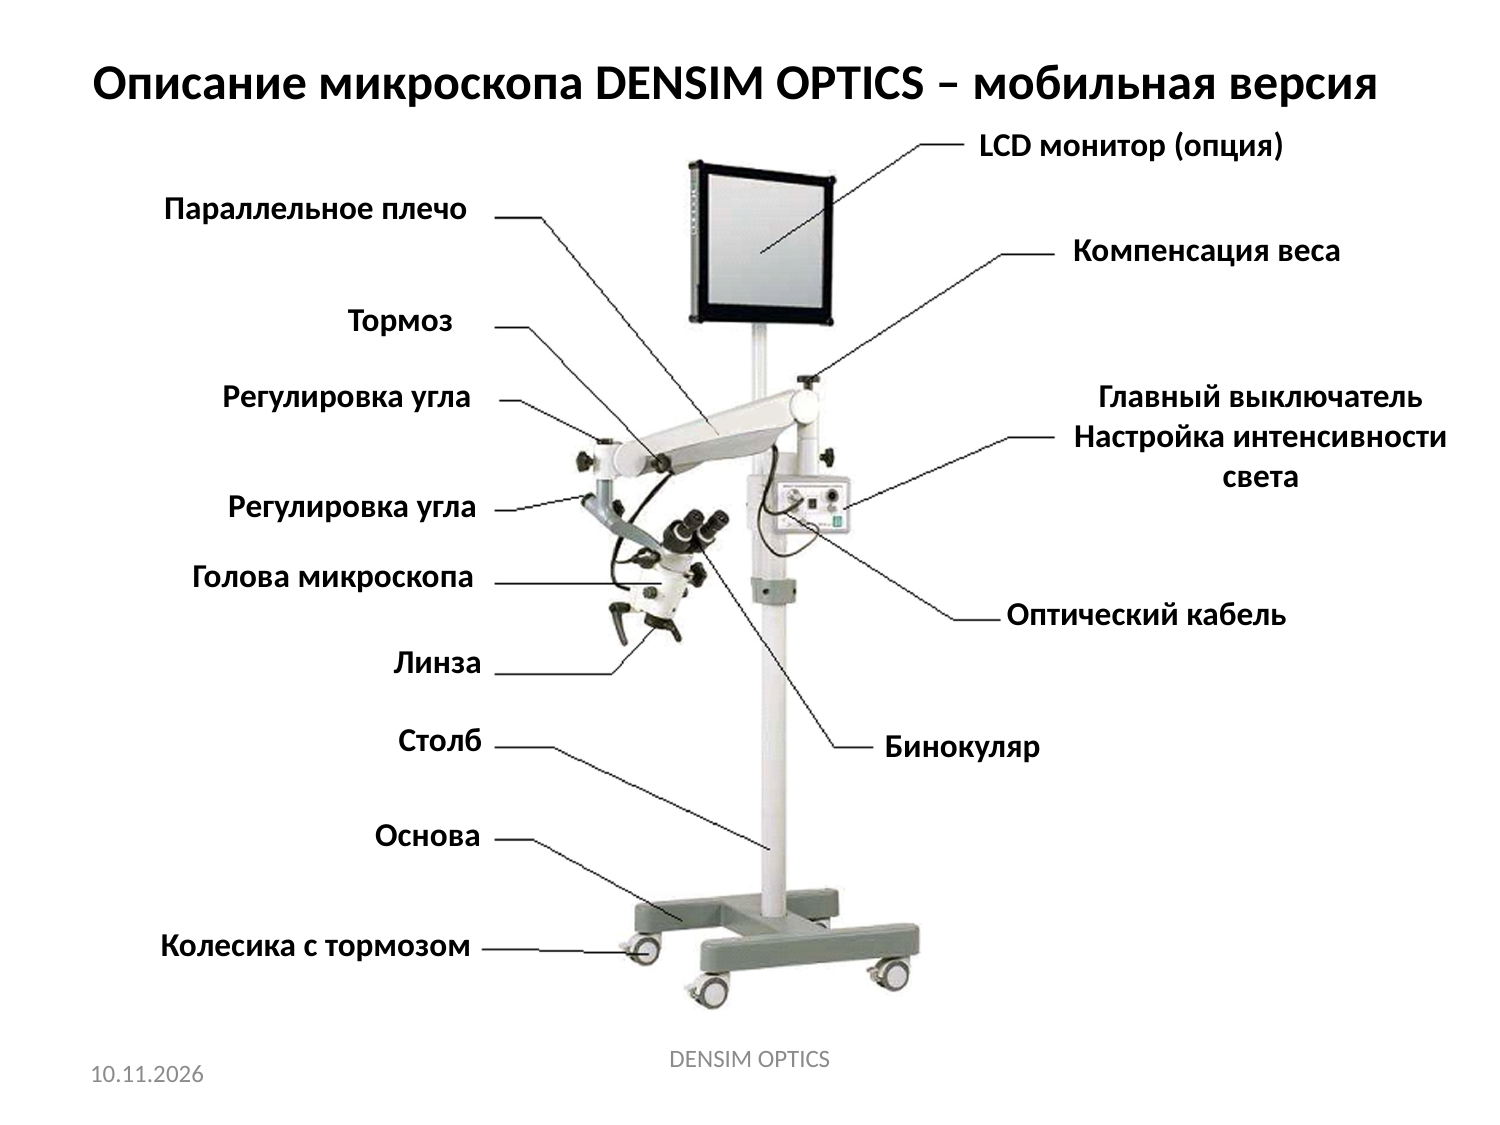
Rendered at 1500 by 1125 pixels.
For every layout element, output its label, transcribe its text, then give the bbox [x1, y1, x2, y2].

text_box Оптический кабель [1076, 584, 1303, 640]
text_box Описание микроскопа DENSIM OPTICS – мобильная версия [78, 42, 1394, 118]
text_box Регулировка угла [213, 476, 416, 547]
text_box Линза [378, 633, 416, 688]
text_box Компенсация веса [1076, 220, 1357, 276]
text_box Параллельное плечо [149, 179, 416, 235]
text_box Тормоз [333, 290, 416, 346]
text_box Регулировка угла [207, 366, 416, 422]
text_box Основа [360, 805, 416, 860]
text_box Голова микроскопа [177, 547, 416, 602]
text_box Столб [384, 710, 416, 766]
footer DENSIM OPTICS [512, 1042, 988, 1103]
picture [421, 118, 1072, 1012]
text_box LCD монитор (опция) [1073, 118, 1299, 171]
text_box Колесика с тормозом [146, 916, 416, 971]
slide_number 16. 4. 2018 [75, 1042, 425, 1103]
text_box Главный выключатель Настройка интенсивности света [1076, 367, 1463, 502]
